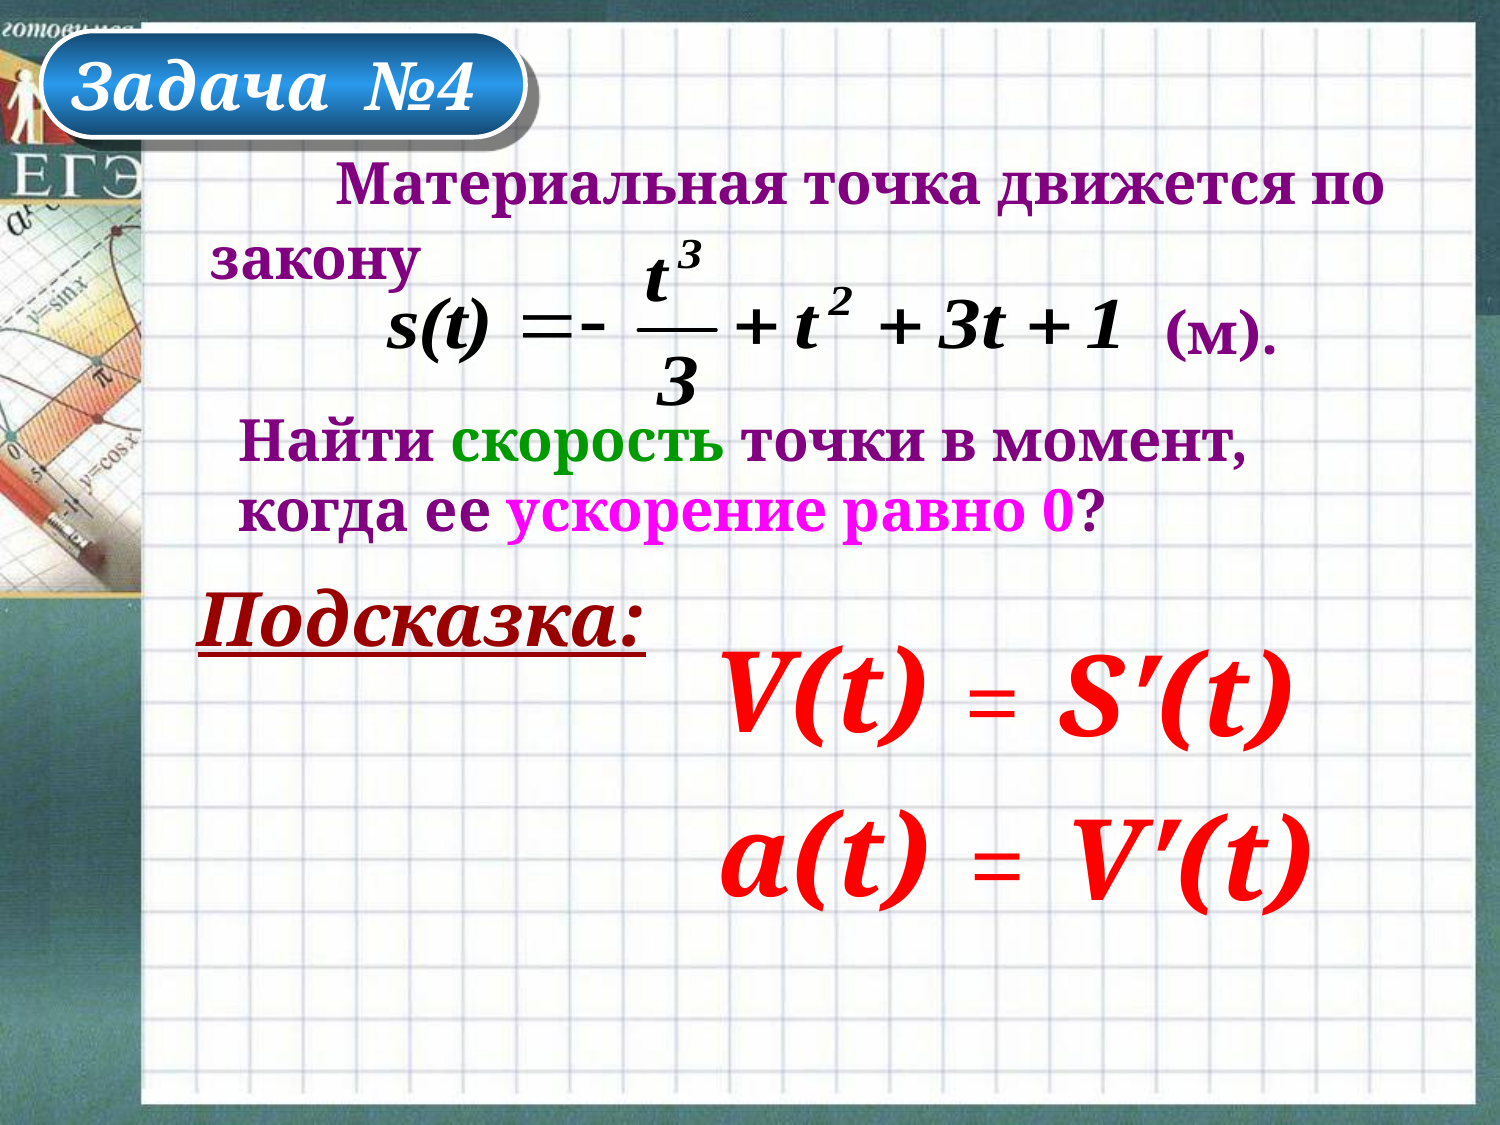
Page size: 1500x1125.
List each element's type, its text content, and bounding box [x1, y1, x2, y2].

picture [0, 0, 1500, 1125]
text_box Найти скорость точки в момент, когда ее ускорение равно 0? [224, 395, 1447, 551]
text_box (м). [1145, 288, 1294, 374]
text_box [371, 219, 1140, 422]
text_box Задача №4 [41, 31, 526, 138]
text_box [680, 597, 1341, 762]
text_box Подсказка: [183, 563, 691, 669]
text_box Материальная точка движется по закону [195, 113, 1472, 299]
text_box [650, 764, 1365, 926]
